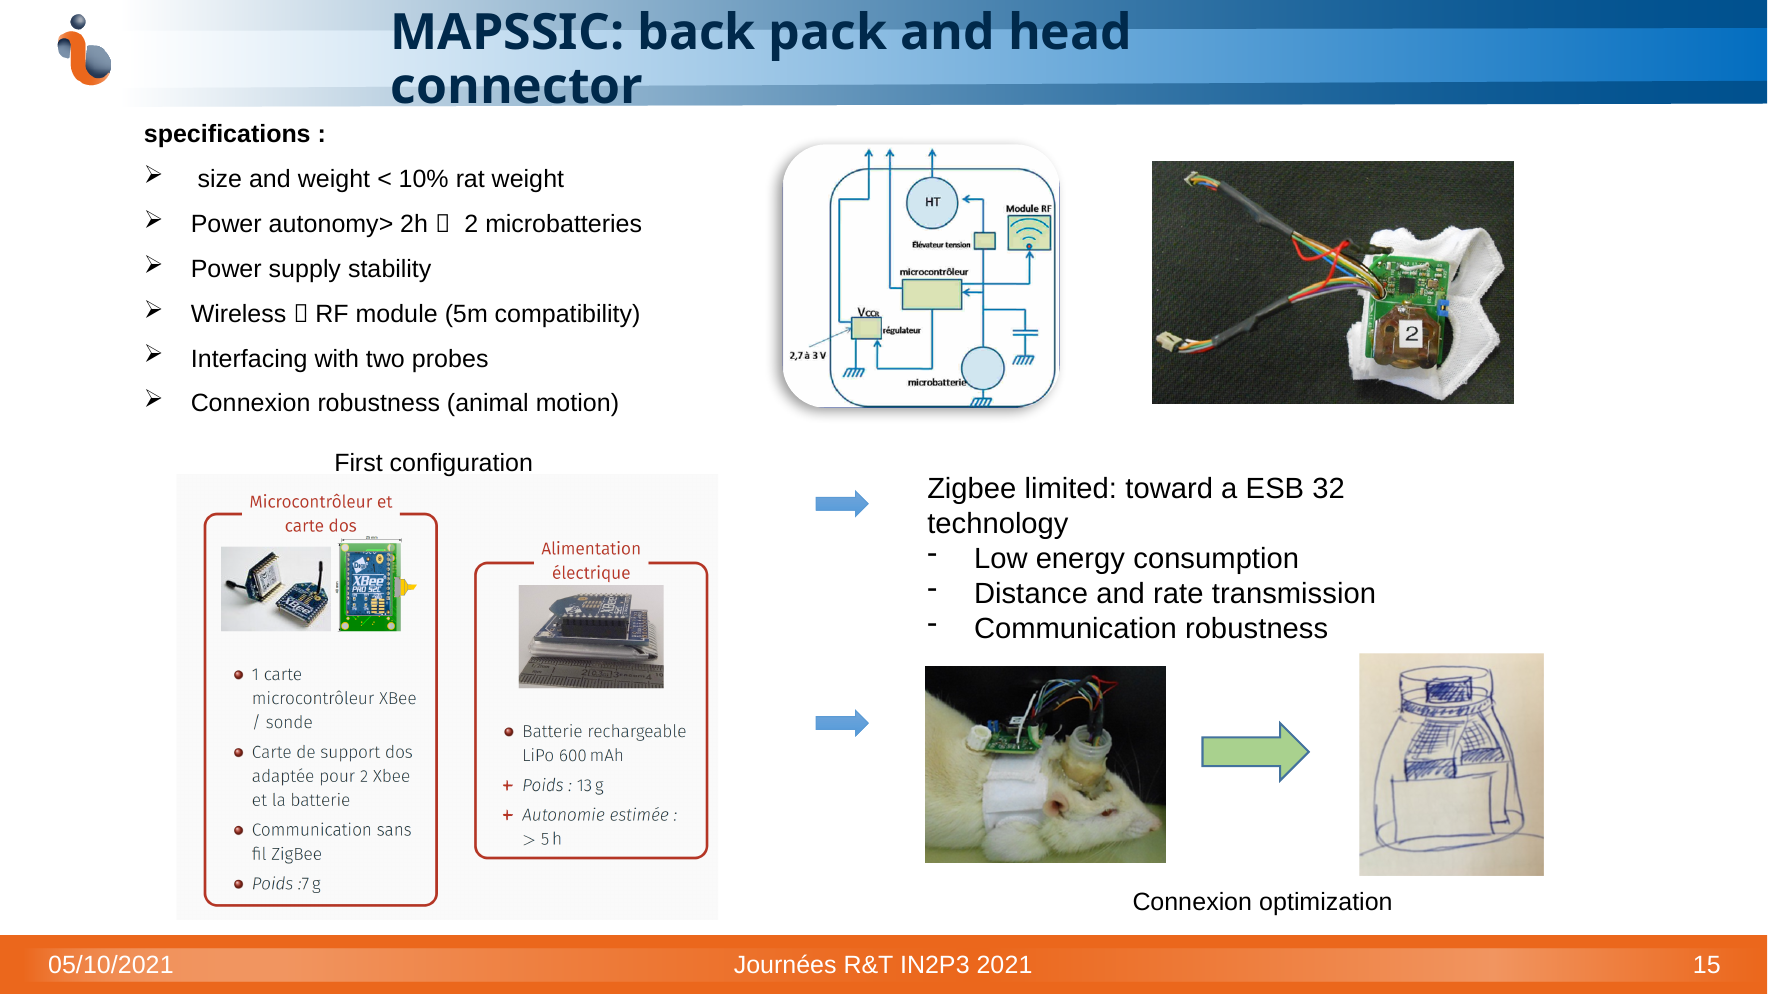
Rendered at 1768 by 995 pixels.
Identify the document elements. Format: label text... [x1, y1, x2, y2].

slide_number 15 [1338, 937, 1736, 991]
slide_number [33, 937, 429, 991]
text_box [815, 489, 869, 518]
title MAPSSIC: back pack and head connector [375, 24, 1309, 96]
text_box Zigbee limited: toward a ESB 32 technology Low energy consumption Distance and rate transmission Communication robustness [912, 461, 1510, 652]
text_box [1201, 720, 1311, 783]
text_box Connexion optimization [1117, 877, 1451, 923]
text_box First configuration [319, 439, 596, 474]
picture [0, 0, 1768, 994]
text_box specifications : size and weight < 10% rat weight Power autonomy> 2h  2 microbatteries Power supply stability Wireless  RF module (5m compatibility) Interfacing with two probes Connexion robustness (animal motion) [129, 95, 658, 425]
text_box [815, 709, 869, 737]
footer Journées R&T IN2P3 2021 [481, 937, 1286, 991]
